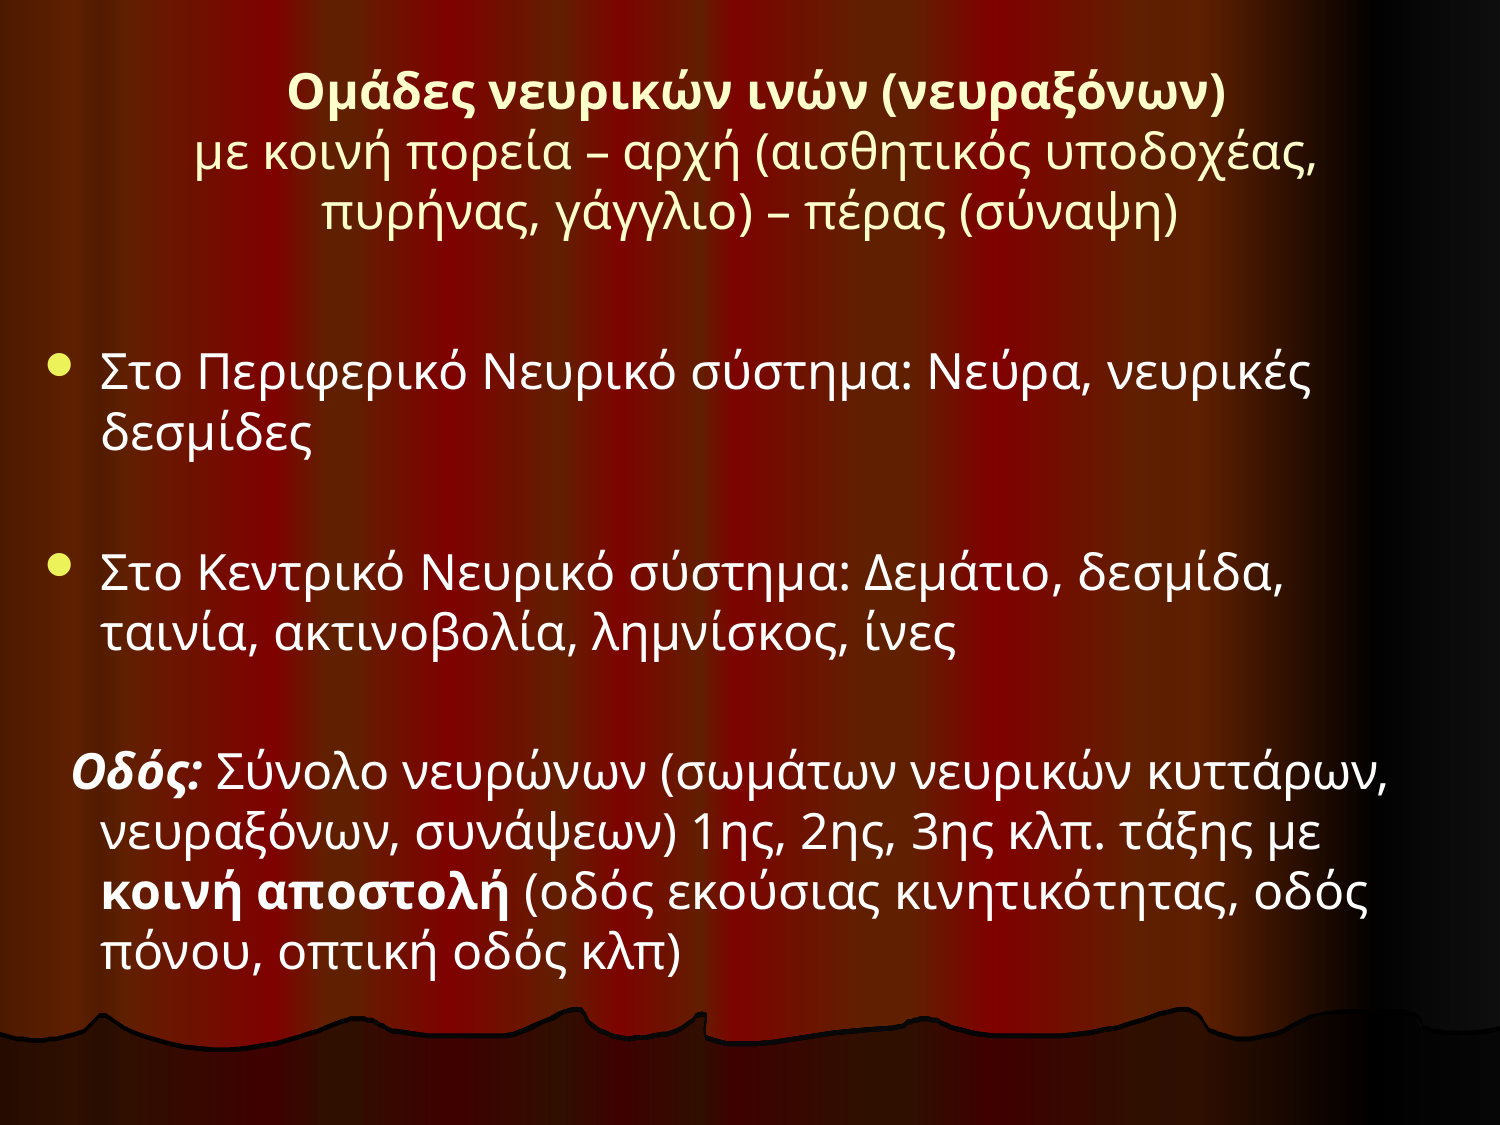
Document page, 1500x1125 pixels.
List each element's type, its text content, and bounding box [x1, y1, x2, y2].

title Ομάδες νευρικών ινών (νευραξόνων) με κοινή πορεία – αρχή (αισθητικός υποδοχέας, πυρήνας, γάγγλιο) – πέρας (σύναψη) [64, 54, 1449, 244]
list Στο Περιφερικό Νευρικό σύστημα: Νεύρα, νευρικές δεσμίδες Στο Κεντρικό Νευρικό σύστημα: Δεμάτιο, δεσμίδα, ταινία, ακτινοβολία, λημνίσκος, ίνες Οδός: Σύνολο νευρώνων (σωμάτων νευρικών κυττάρων, νευραξόνων, συνάψεων) 1ης, 2ης, 3ης κλπ. τάξης με κοινή αποστολή (οδός εκούσιας κινητικότητας, οδός πόνου, οπτική οδός κλπ) [29, 262, 1426, 1107]
